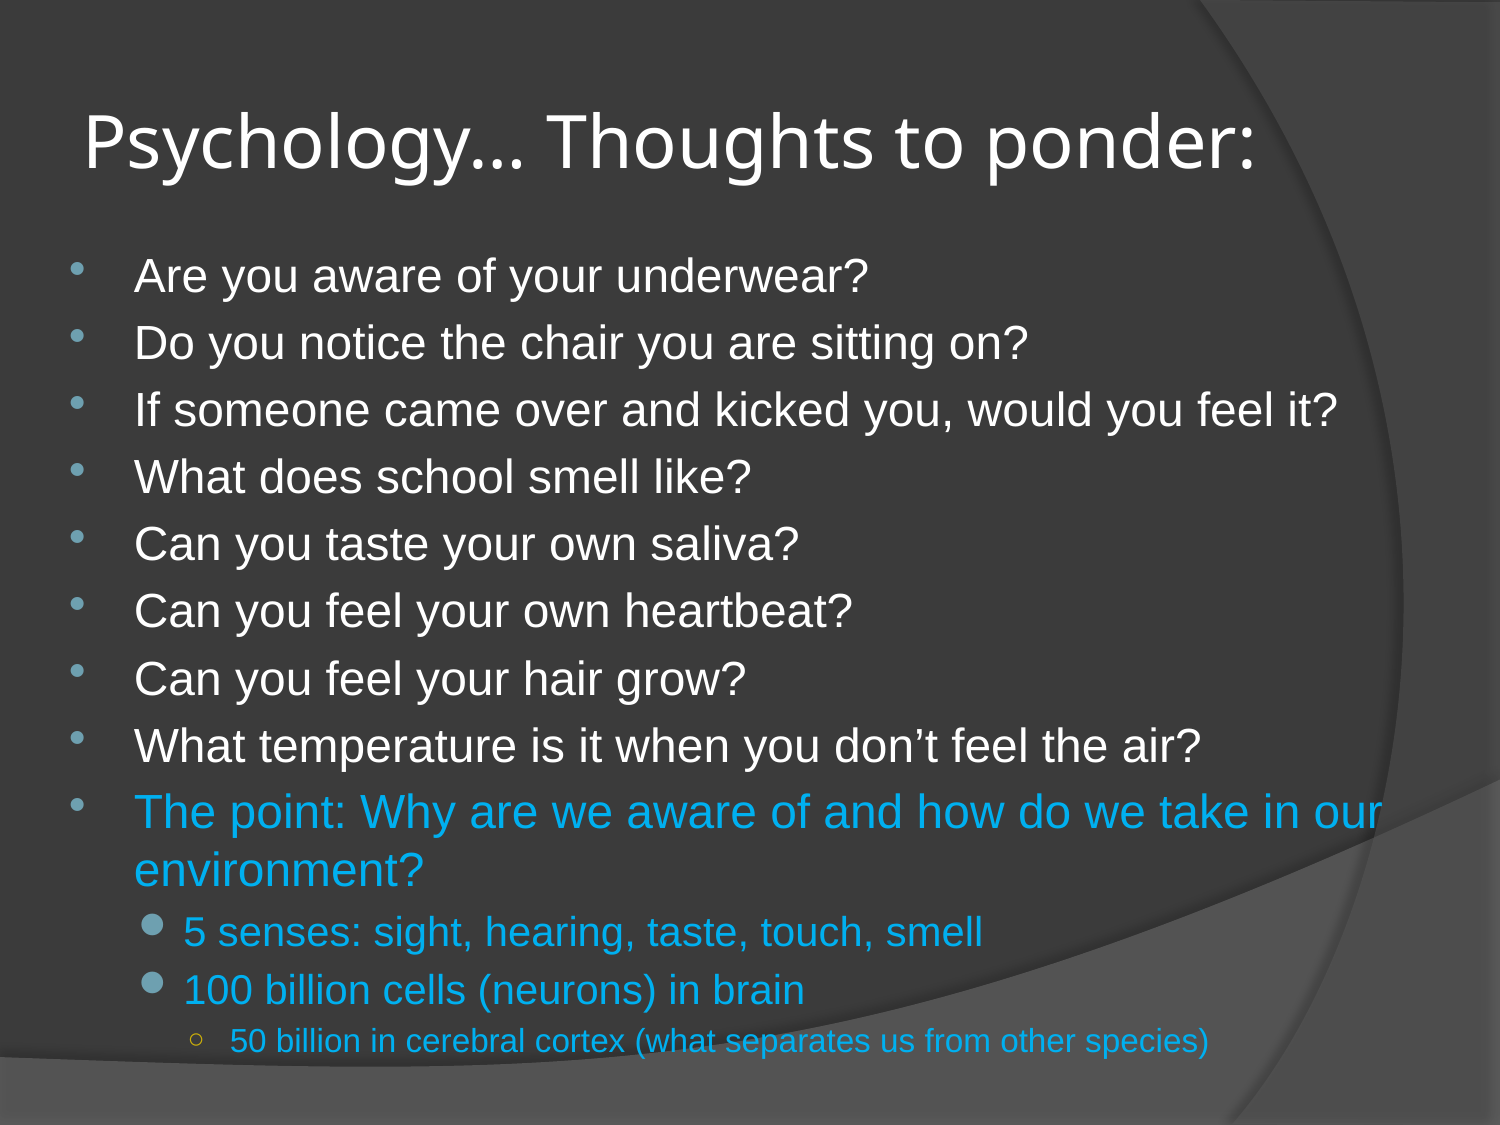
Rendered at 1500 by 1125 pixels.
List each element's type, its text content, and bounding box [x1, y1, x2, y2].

title Psychology… Thoughts to ponder: [75, 45, 1300, 233]
list Are you aware of your underwear? Do you notice the chair you are sitting on? If someone came over and kicked you, would you feel it? What does school smell like? Can you taste your own saliva? Can you feel your own heartbeat? Can you feel your hair grow? What temperature is it when you don’t feel the air? The point: Why are we aware of and how do we take in our environment? 5 senses: sight, hearing, taste, touch, smell 100 billion cells (neurons) in brain 50 billion in cerebral cortex (what separates us from other species) [50, 237, 1463, 1088]
